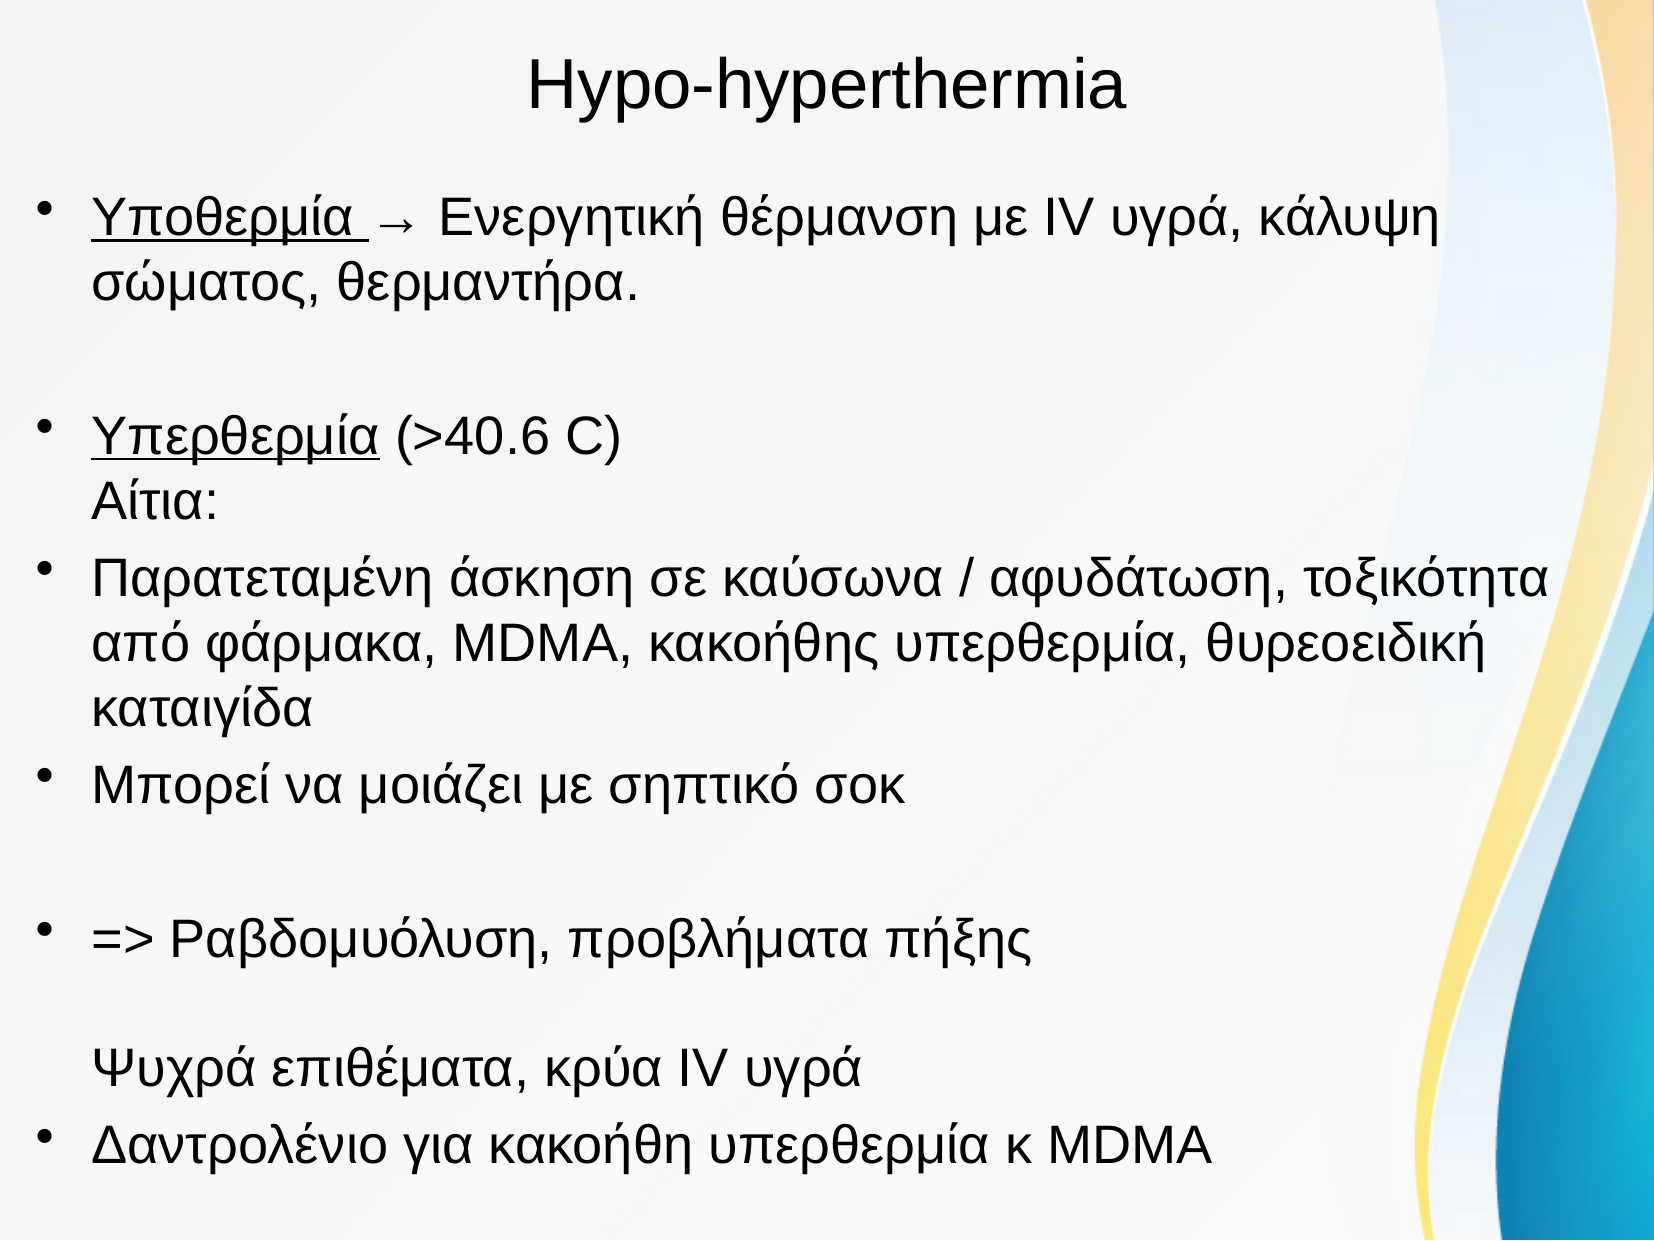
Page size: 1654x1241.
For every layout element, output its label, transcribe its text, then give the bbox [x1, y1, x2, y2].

list Υποθερμία → Ενεργητική θέρμανση με ΙV υγρά, κάλυψη σώματος, θερμαντήρα. Υπερθερμία (>40.6 C) Αίτια: Παρατεταμένη άσκηση σε καύσωνα / αφυδάτωση, τοξικότητα από φάρμακα, MDMA, κακοήθης υπερθερμία, θυρεοειδική καταιγίδα Μπορεί να μοιάζει με σηπτικό σοκ => Ραβδομυόλυση, προβλήματα πήξης Ψυχρά επιθέματα, κρύα IV υγρά Δαντρολένιο για κακοήθη υπερθερμία κ MDMA [29, 176, 1569, 1241]
title Hypo-hyperthermia [121, 0, 1533, 161]
picture [0, 0, 1654, 1240]
